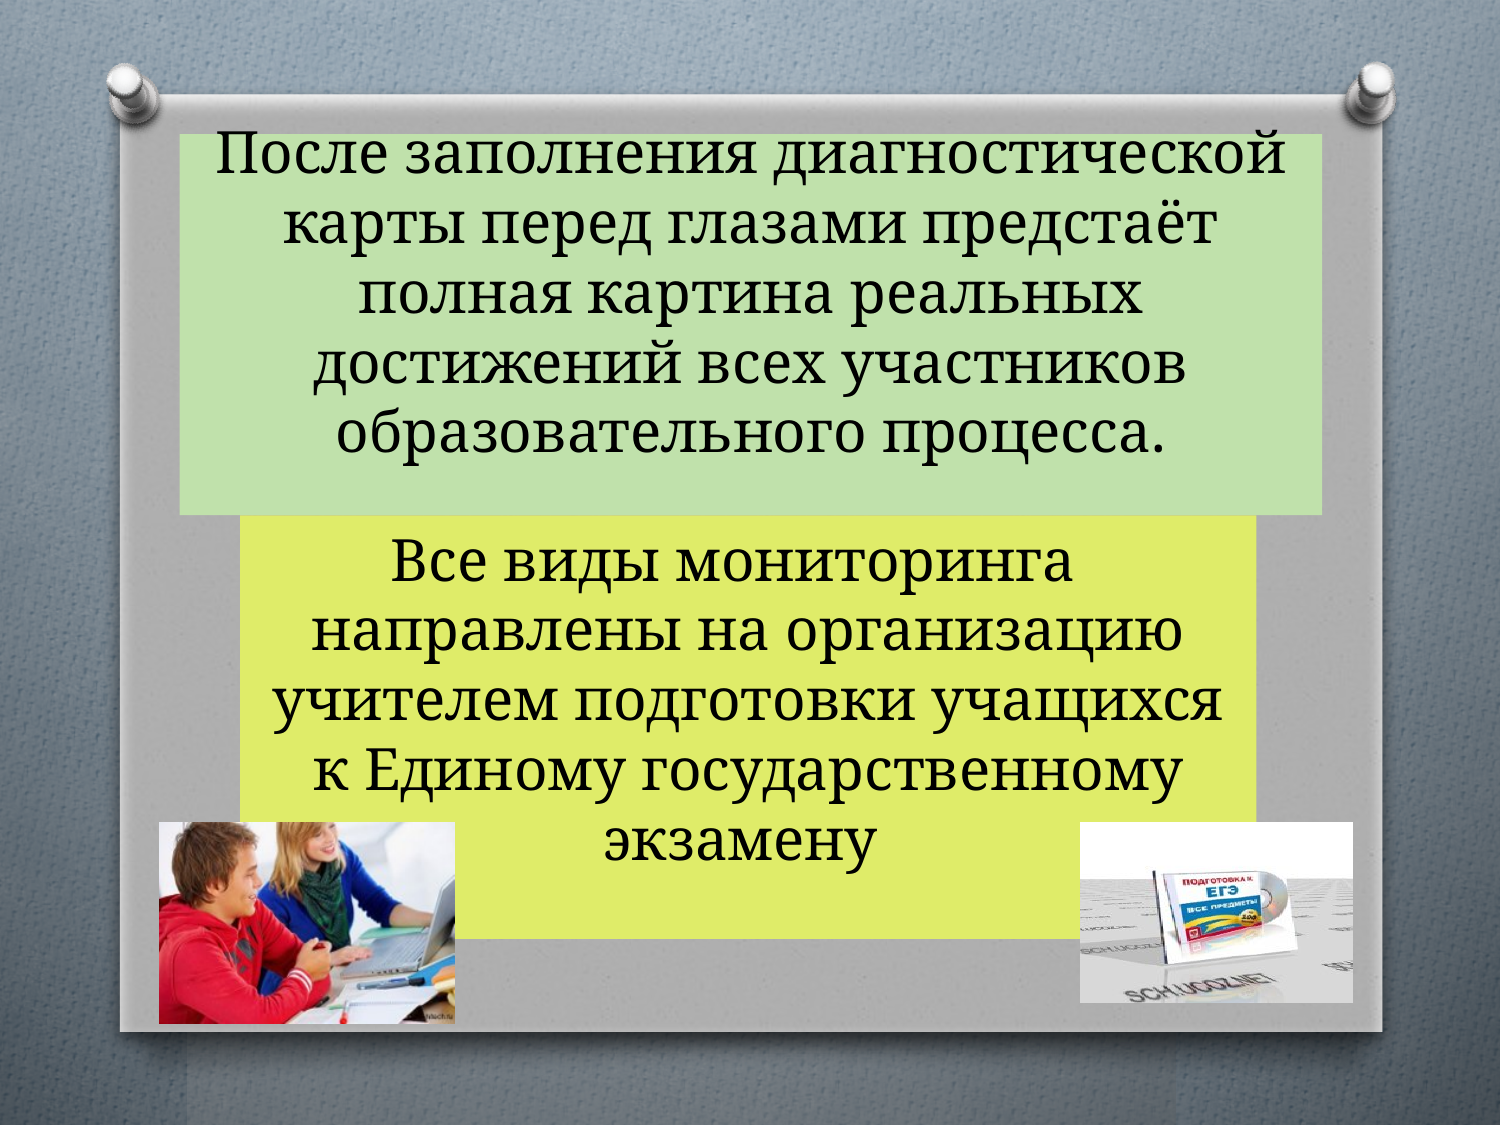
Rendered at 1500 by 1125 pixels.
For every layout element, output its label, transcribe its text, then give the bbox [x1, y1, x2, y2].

title После заполнения диагностической карты перед глазами предстаёт полная картина реальных достижений всех участников образовательного процесса. [179, 134, 1323, 516]
picture [75, 29, 198, 153]
list Все виды мониторинга направлены на организацию учителем подготовки учащихся к Единому государственному экзамену [240, 515, 1257, 939]
picture [1317, 35, 1439, 156]
picture [159, 822, 455, 1024]
picture [1080, 822, 1353, 1003]
